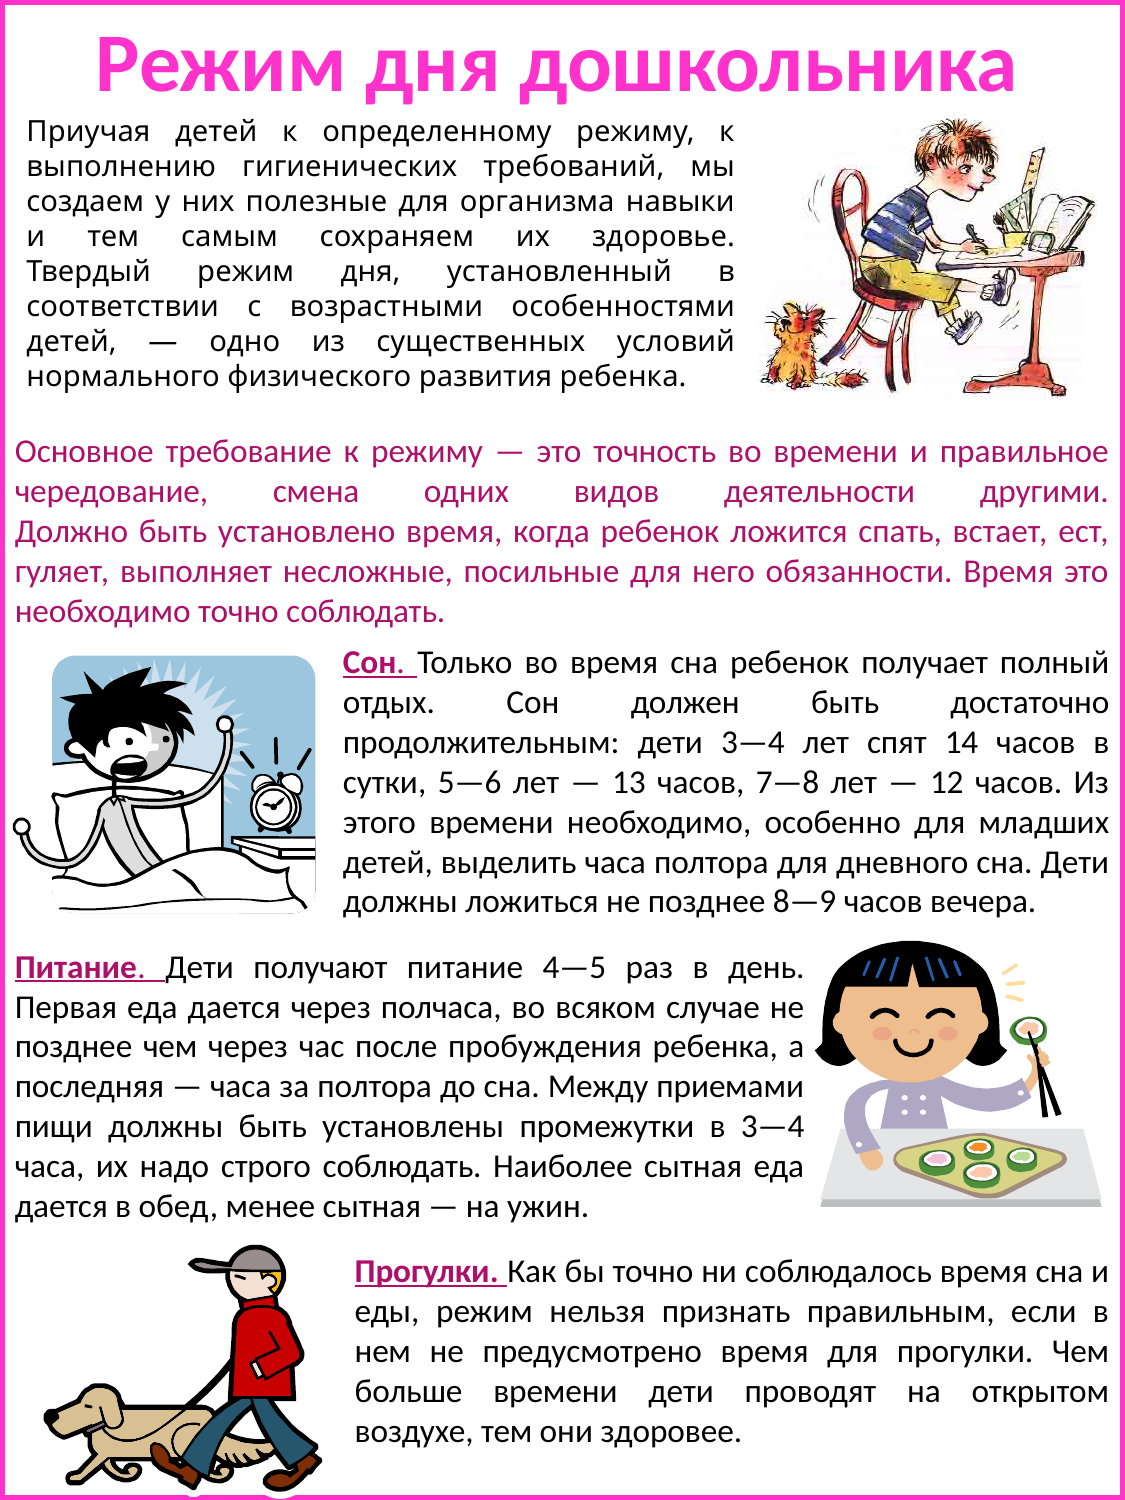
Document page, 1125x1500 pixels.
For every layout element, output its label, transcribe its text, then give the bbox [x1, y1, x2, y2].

picture [11, 654, 317, 915]
picture [749, 103, 1102, 399]
text_box Прогулки. Как бы точно ни соблюдалось время сна и еды, режим нельзя признать правильным, если в нем не предусмотрено время для прогулки. Чем больше времени дети проводят на открытом воздухе, тем они здоровее. [339, 1242, 1125, 1497]
picture [34, 1236, 331, 1500]
text_box Сон. Только во время сна ребенок получает полный отдых. Сон должен быть достаточно продолжительным: дети 3—4 лет спят 14 часов в сутки, 5—6 лет — 13 часов, 7—8 лет — 12 часов. Из этого времени необходимо, особенно для младших детей, выделить часа полтора для дневного сна. Дети должны ложиться не позднее 8—9 часов вечера. [328, 632, 1125, 967]
text_box Режим дня дошкольника [80, 1, 1033, 105]
text_box [0, 0, 1125, 421]
picture [814, 940, 1102, 1208]
text_box Питание. Дети получают питание 4—5 раз в день. Первая еда дается через полчаса, во всяком случае не позднее чем через час после пробуждения ребенка, а последняя — часа за полтора до сна. Между приемами пищи должны быть установлены промежутки в 3—4 часа, их надо строго соблюдать. Наиболее сытная еда дается в обед, менее сытная — на ужин. [0, 937, 821, 1232]
text_box Приучая детей к определенному режиму, к выполнению гигиенических требований, мы создаем у них полезные для организма навыки и тем самым сохраняем их здоровье. Твердый режим дня, установленный в соответствии с возрастными особенностями детей, — одно из существенных условий нормального физического развития ребенка. [11, 105, 746, 400]
text_box Основное требование к режиму — это точность во времени и правильное чередование, смена одних видов деятельности другими. Должно быть установлено время, когда ребенок ложится спать, встает, ест, гуляет, выполняет несложные, посильные для него обязанности. Время это необходимо точно соблюдать. [0, 421, 1125, 637]
text_box [0, 967, 1125, 1500]
text_box [0, 637, 328, 937]
